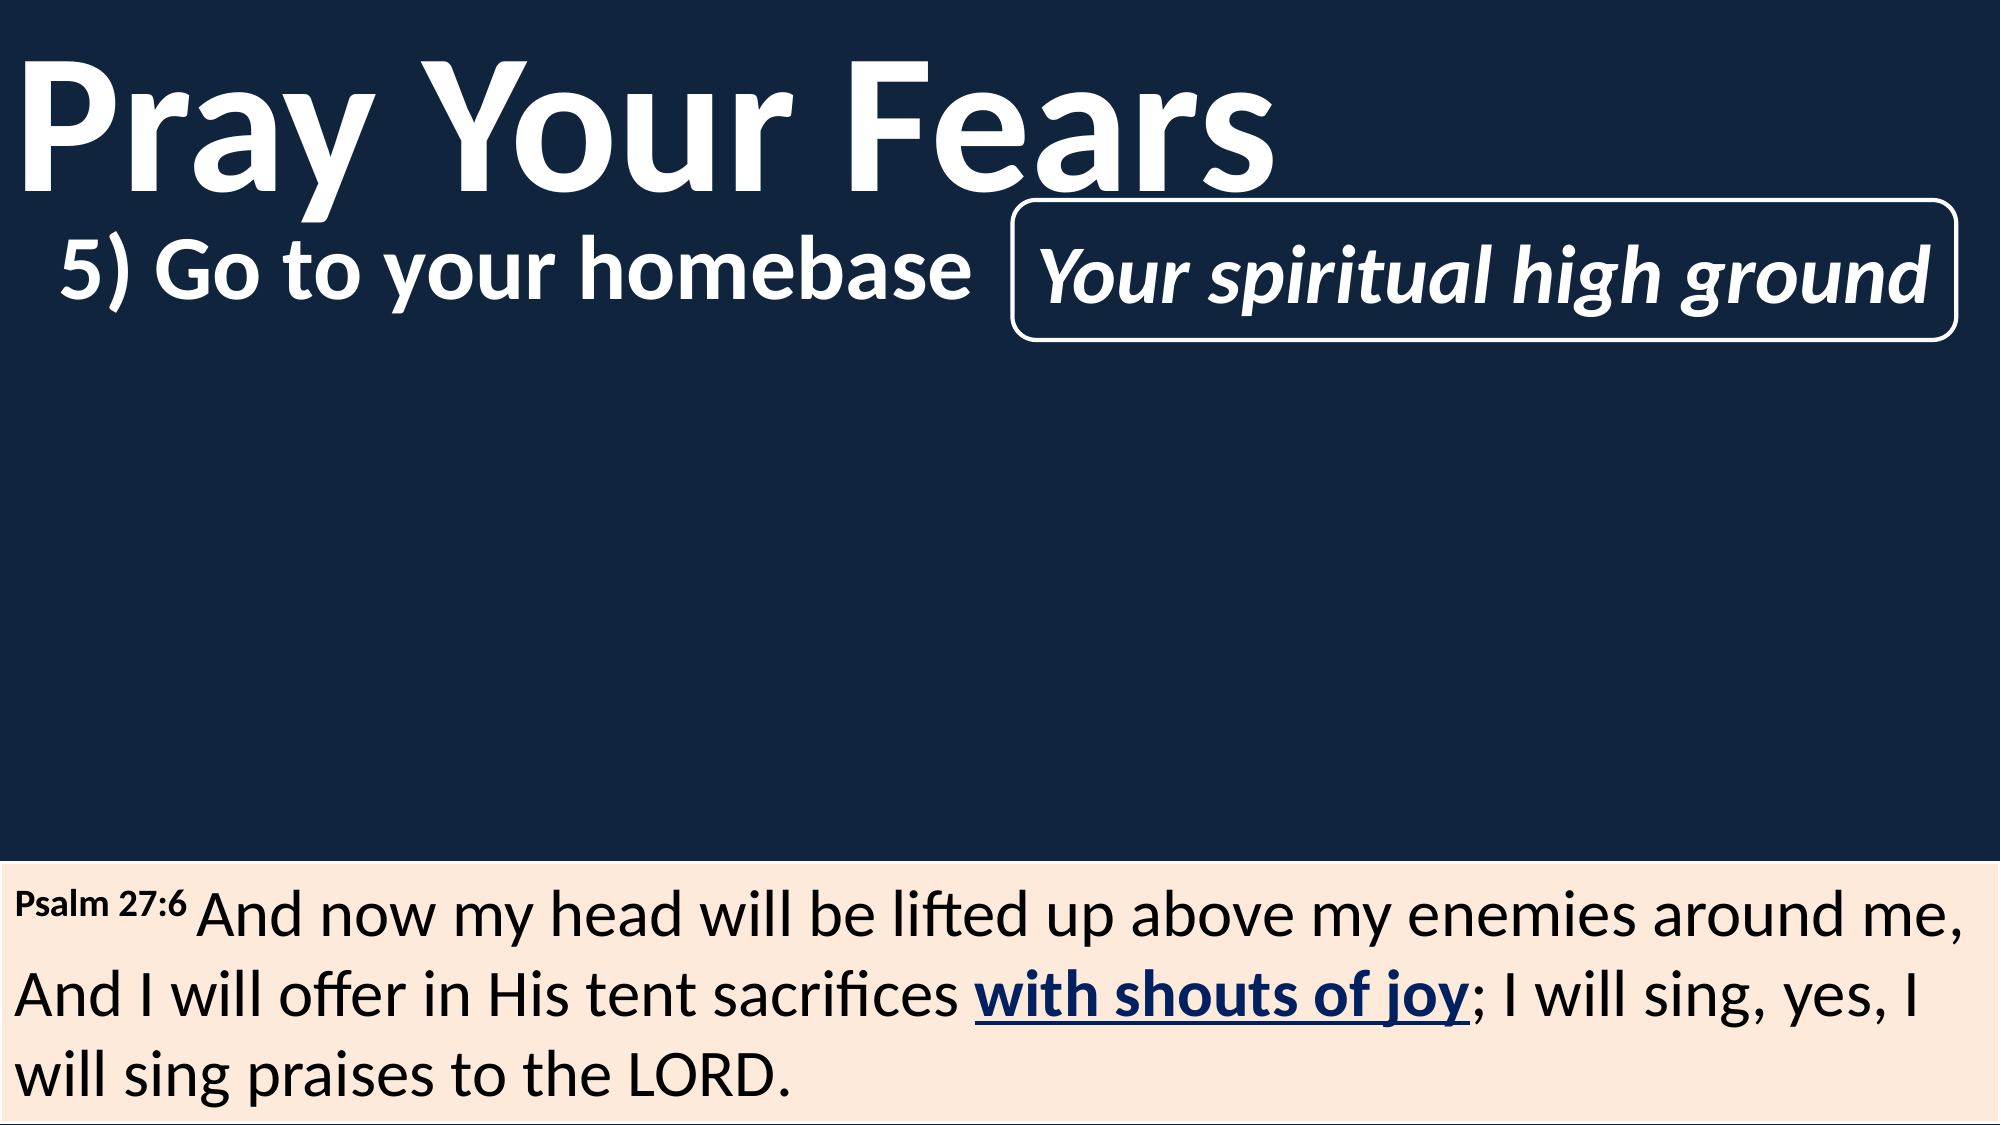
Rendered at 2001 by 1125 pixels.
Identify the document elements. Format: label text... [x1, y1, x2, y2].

text_box Psalm 27:6 And now my head will be lifted up above my enemies around me, And I will offer in His tent sacrifices with shouts of joy; I will sing, yes, I will sing praises to the Lord. [0, 860, 2000, 1125]
text_box Pray Your Fears [0, 0, 2000, 227]
text_box 5) Go to your homebase [43, 199, 1100, 325]
text_box Your spiritual high ground [1011, 197, 1959, 343]
